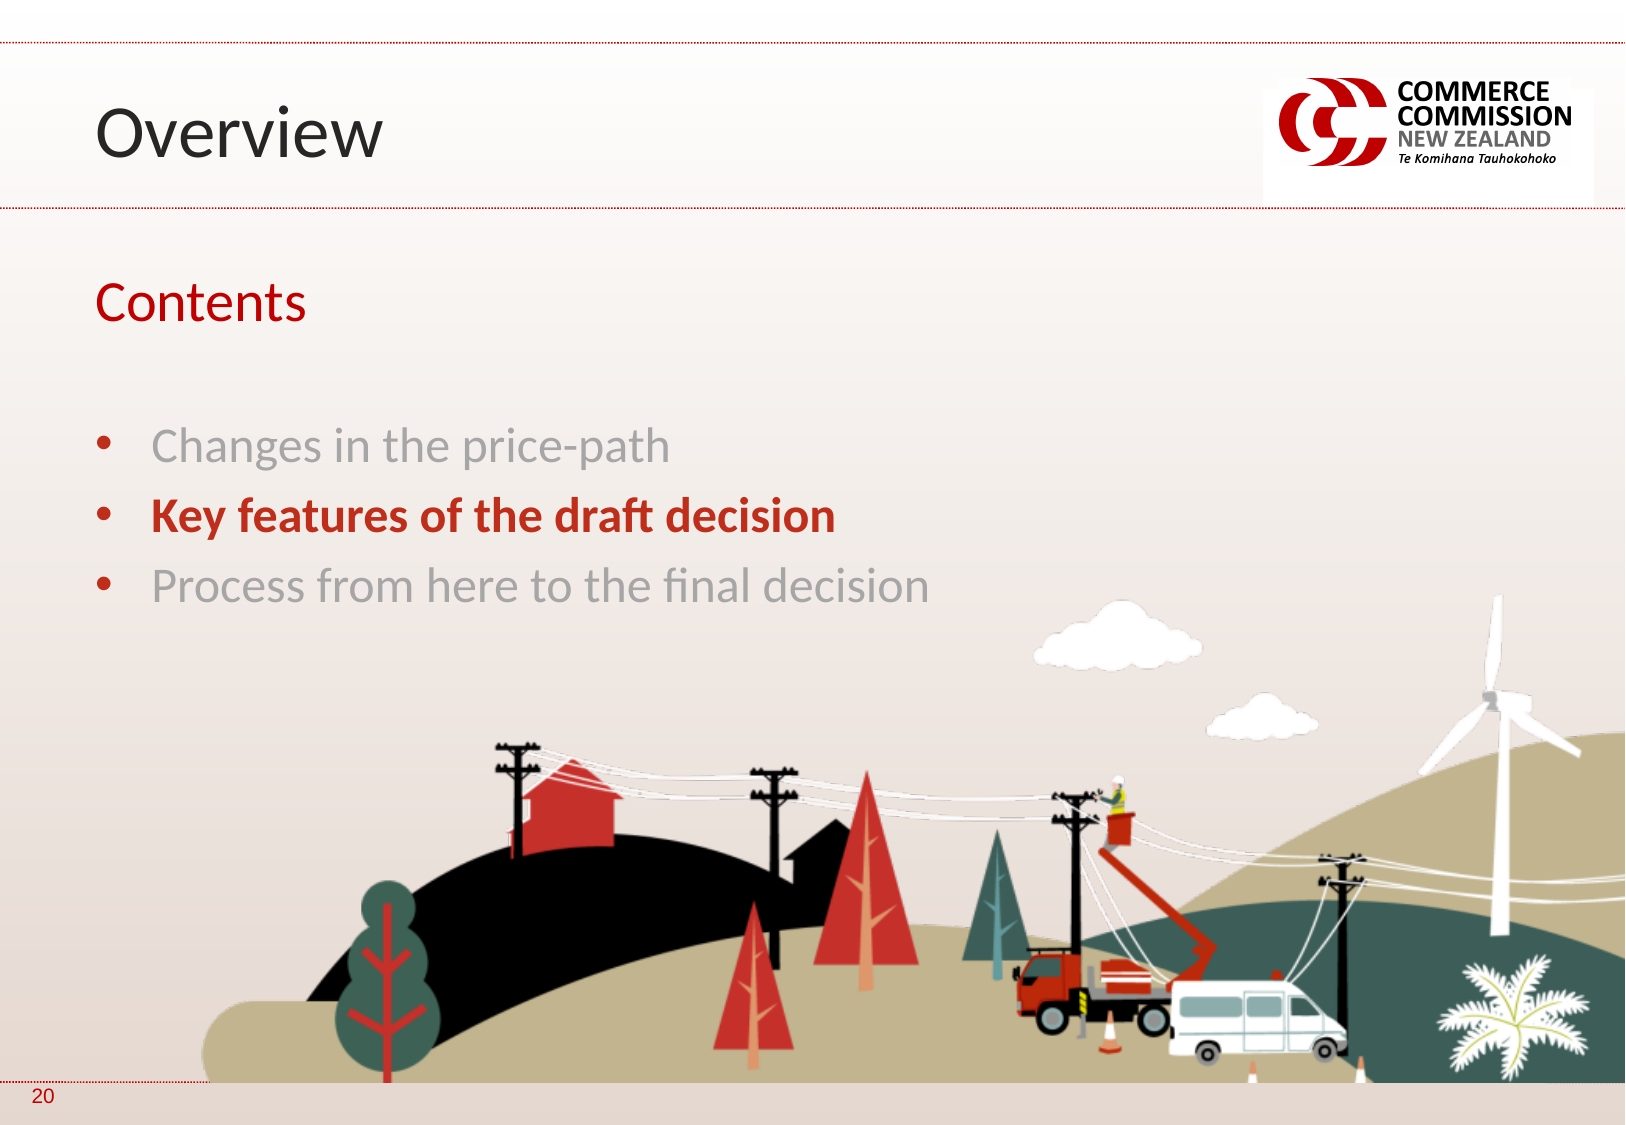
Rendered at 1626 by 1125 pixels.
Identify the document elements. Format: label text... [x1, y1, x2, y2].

picture [1279, 78, 1571, 166]
text_box Contents Changes in the price-path Key features of the draft decision Process from here to the final decision [80, 255, 1545, 577]
picture [0, 580, 1625, 1083]
list Overview [80, 90, 1250, 166]
slide_number 20 [0, 1094, 87, 1125]
